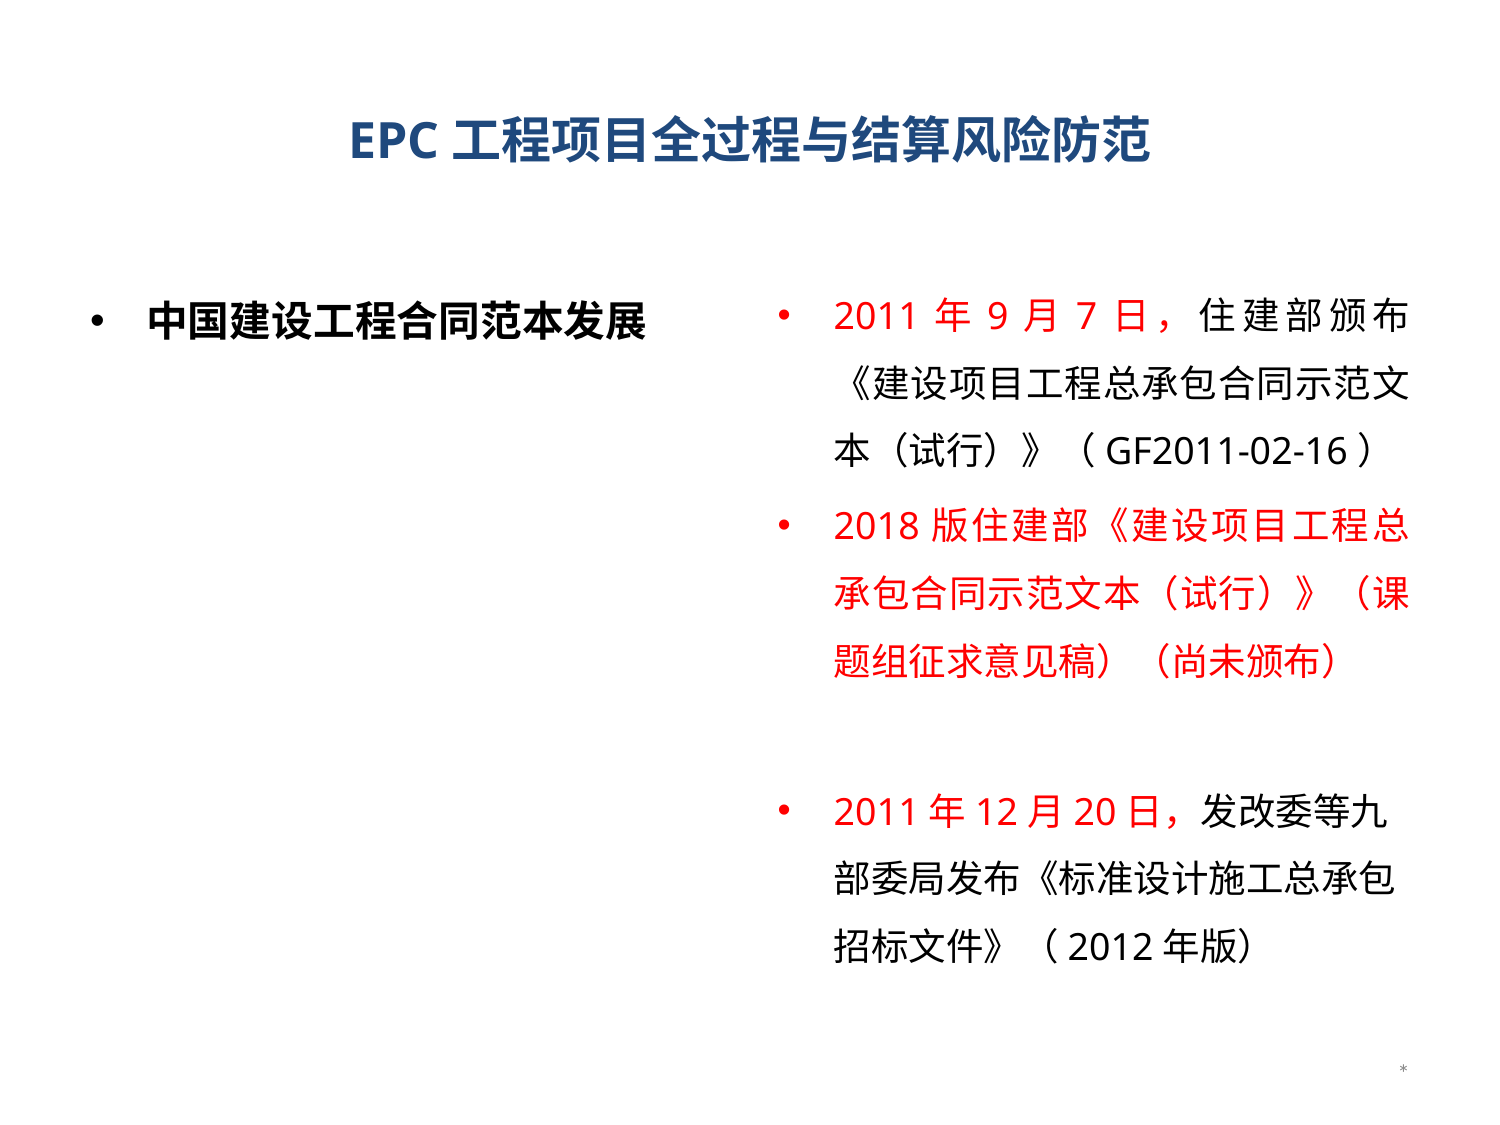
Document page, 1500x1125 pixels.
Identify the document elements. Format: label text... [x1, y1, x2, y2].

list 中国建设工程合同范本发展 [74, 262, 738, 1006]
list 2011年9月7日，住建部颁布《建设项目工程总承包合同示范文本（试行）》（GF2011-02-16） 2018版住建部《建设项目工程总承包合同示范文本（试行）》（课题组征求意见稿）（尚未颁布） 2011年12月20日，发改委等九部委局发布《标准设计施工总承包招标文件》（2012年版） [762, 262, 1426, 1006]
title EPC工程项目全过程与结算风险防范 [74, 44, 1426, 233]
slide_number * [1074, 1042, 1425, 1103]
